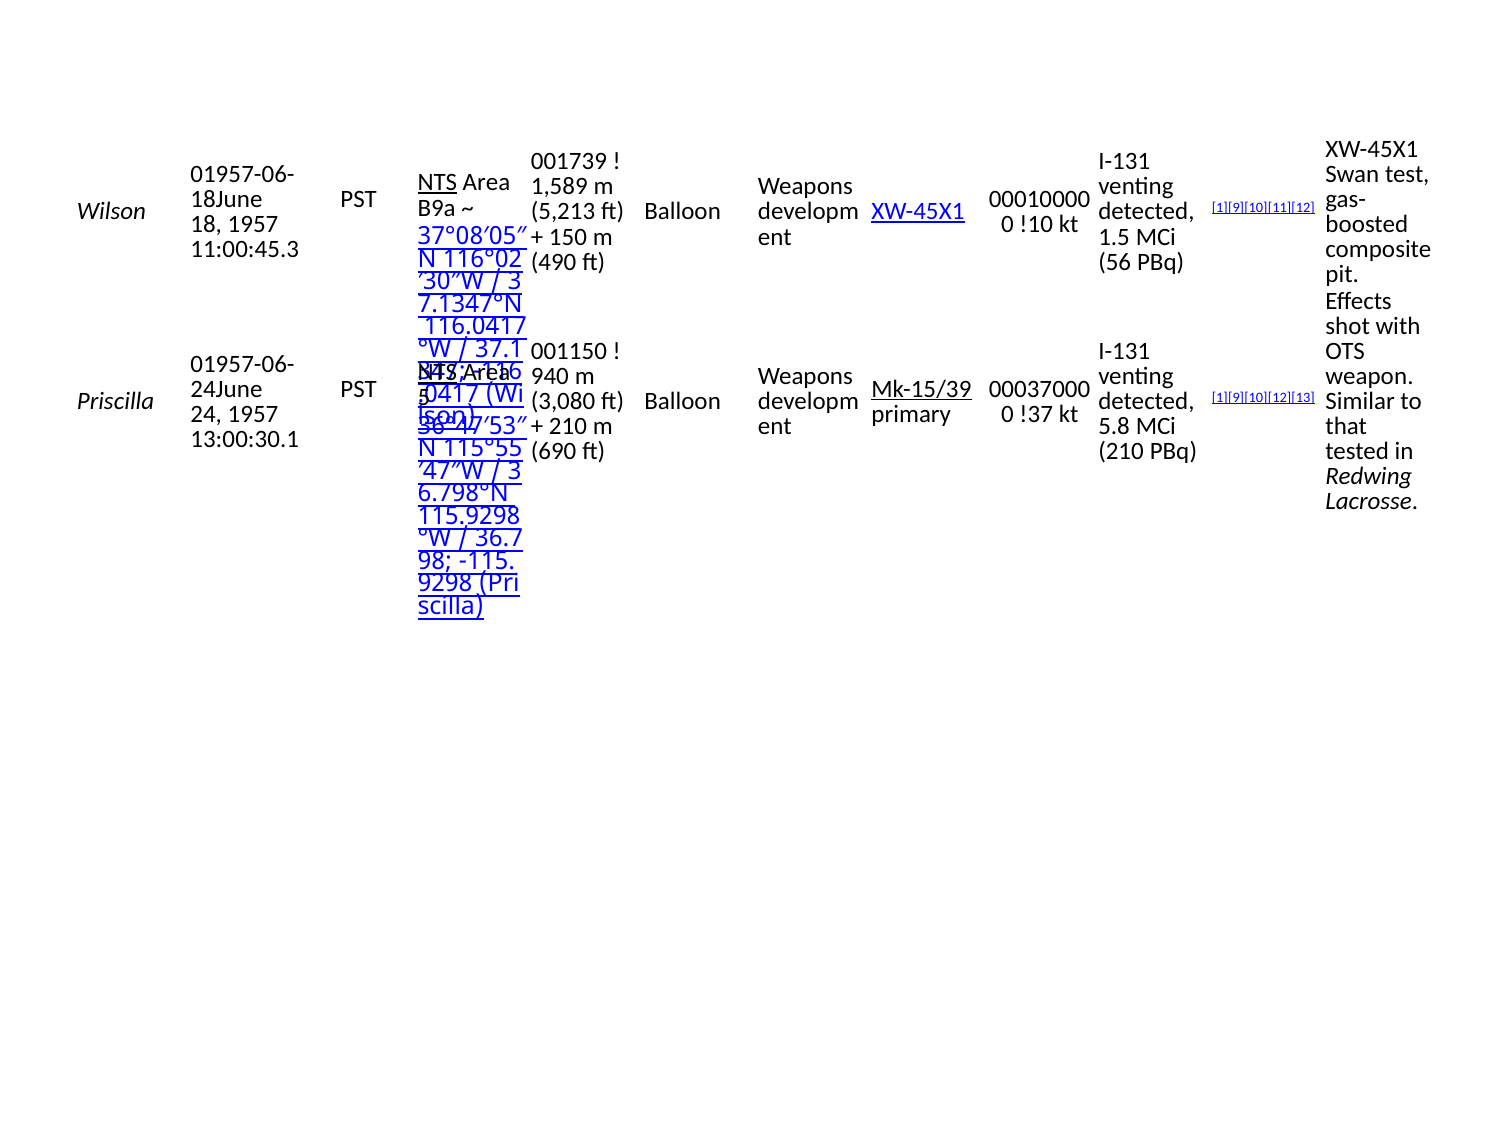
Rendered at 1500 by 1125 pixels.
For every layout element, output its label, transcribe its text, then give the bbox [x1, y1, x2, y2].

table_header 001739 !1,589 m (5,213 ft) + 150 m (490 ft) [529, 137, 643, 290]
table_header XW-45X1 [870, 137, 983, 290]
table_header PST [302, 137, 416, 290]
table_cell [1][9][10][12][13] [1210, 290, 1324, 517]
table_cell 000370000 !37 kt [983, 290, 1097, 517]
table_header Wilson [75, 137, 189, 290]
table_header Weapons development [756, 137, 870, 290]
table_header [1][9][10][11][12] [1210, 137, 1324, 290]
table_header XW-45X1 Swan test, gas-boosted composite pit. [1324, 137, 1437, 290]
table_cell NTS Area 5 36°47′53″N 115°55′47″W﻿ / ﻿36.798°N 115.9298°W﻿ / 36.798; -115.9298﻿ (Priscilla) [416, 290, 529, 517]
table_header I-131 venting detected, 1.5 MCi (56 PBq) [1097, 137, 1210, 290]
table_cell PST [302, 290, 416, 517]
table_cell 01957-06-24June 24, 1957 13:00:30.1 [189, 290, 302, 517]
table_cell I-131 venting detected, 5.8 MCi (210 PBq) [1097, 290, 1210, 517]
table_header 01957-06-18June 18, 1957 11:00:45.3 [189, 137, 302, 290]
table_cell Effects shot with OTS weapon. Similar to that tested in Redwing Lacrosse. [1324, 290, 1437, 517]
table_header 000100000 !10 kt [983, 137, 1097, 290]
table_cell Priscilla [75, 290, 189, 517]
table_cell Mk-15/39 primary [870, 290, 983, 517]
table_cell 001150 !940 m (3,080 ft) + 210 m (690 ft) [529, 290, 643, 517]
table_header Balloon [643, 137, 756, 290]
table_cell Balloon [643, 290, 756, 517]
table_cell Weapons development [756, 290, 870, 517]
table_header NTS Area B9a ~ 37°08′05″N 116°02′30″W﻿ / ﻿37.1347°N 116.0417°W﻿ / 37.1347; -116.0417﻿ (Wilson) [416, 137, 529, 290]
